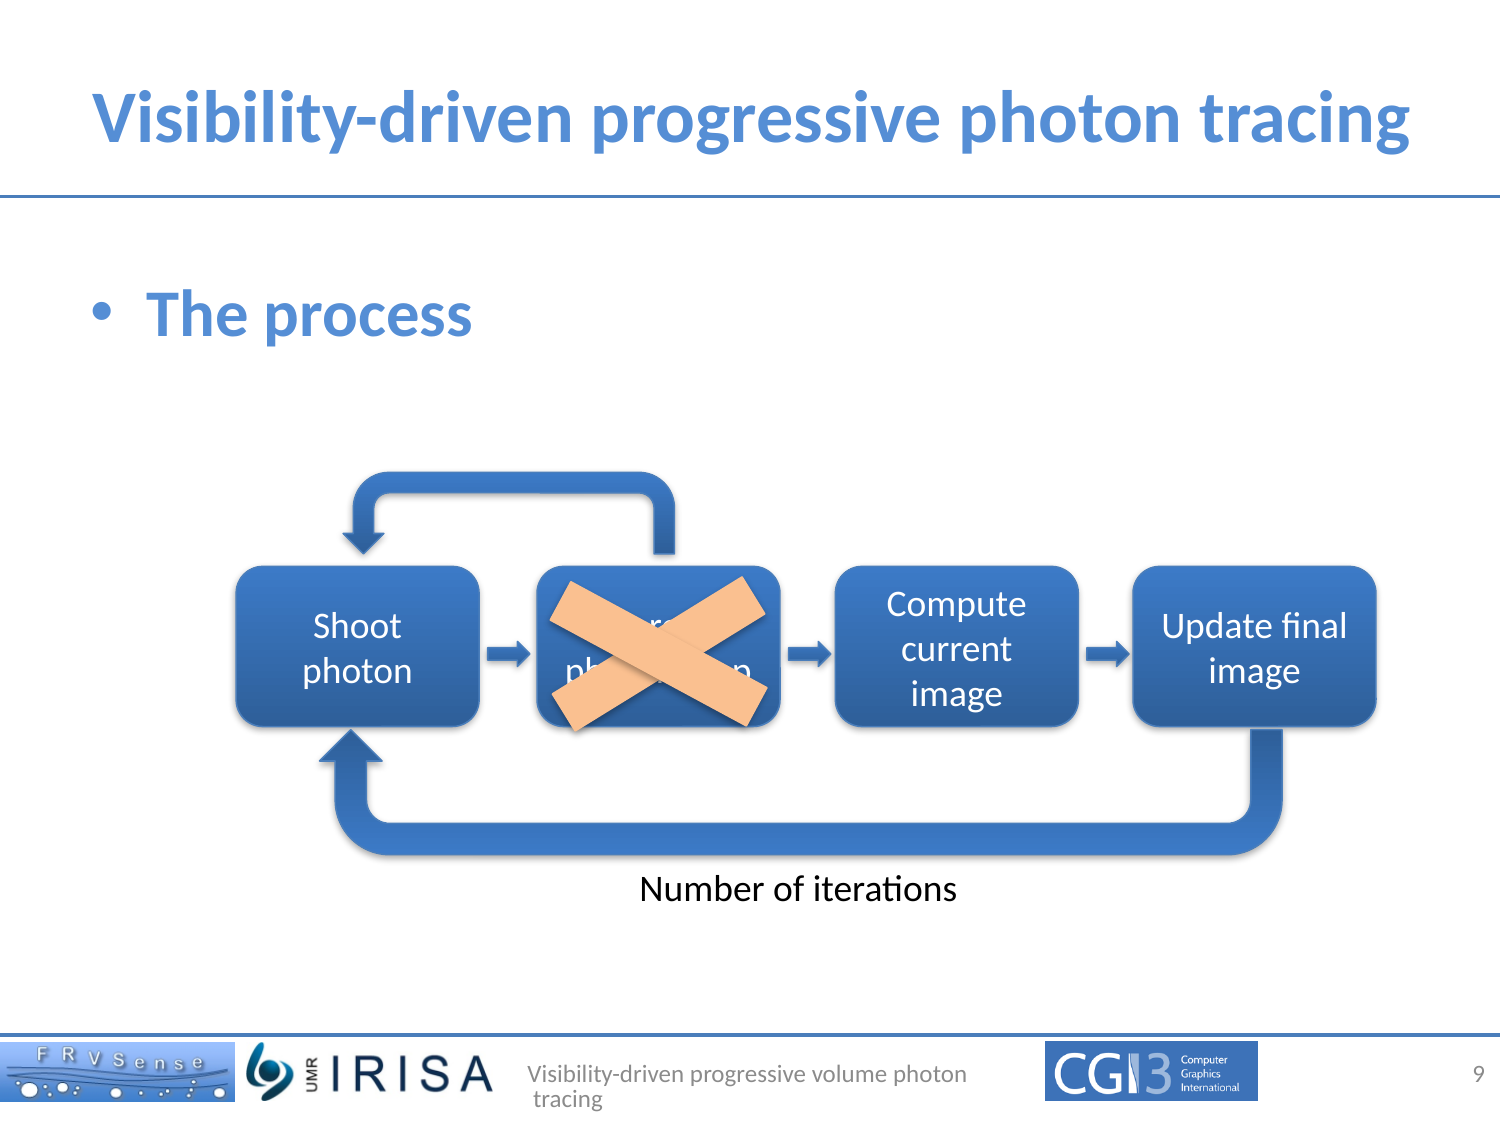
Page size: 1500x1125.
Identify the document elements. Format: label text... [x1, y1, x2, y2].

picture [246, 1042, 493, 1101]
text_box [486, 640, 531, 668]
text_box Store in photon map [536, 565, 781, 728]
text_box [318, 728, 1283, 856]
text_box Update final image [1132, 565, 1377, 728]
text_box [1086, 640, 1127, 668]
text_box [659, 576, 766, 652]
text_box Shoot photon [235, 565, 480, 728]
footer Visibility-driven progressive volume photon tracing [512, 1042, 988, 1103]
text_box Compute current image [834, 565, 1080, 728]
picture [0, 1042, 235, 1102]
text_box Number of iterations [624, 856, 995, 916]
picture [1045, 1041, 1258, 1101]
text_box [787, 640, 832, 668]
text_box [551, 660, 652, 732]
text_box [549, 581, 768, 727]
text_box [342, 471, 676, 555]
list The process [75, 262, 1425, 1005]
slide_number 9 [1149, 1042, 1500, 1103]
title Visibility-driven progressive photon tracing [76, 19, 1427, 207]
